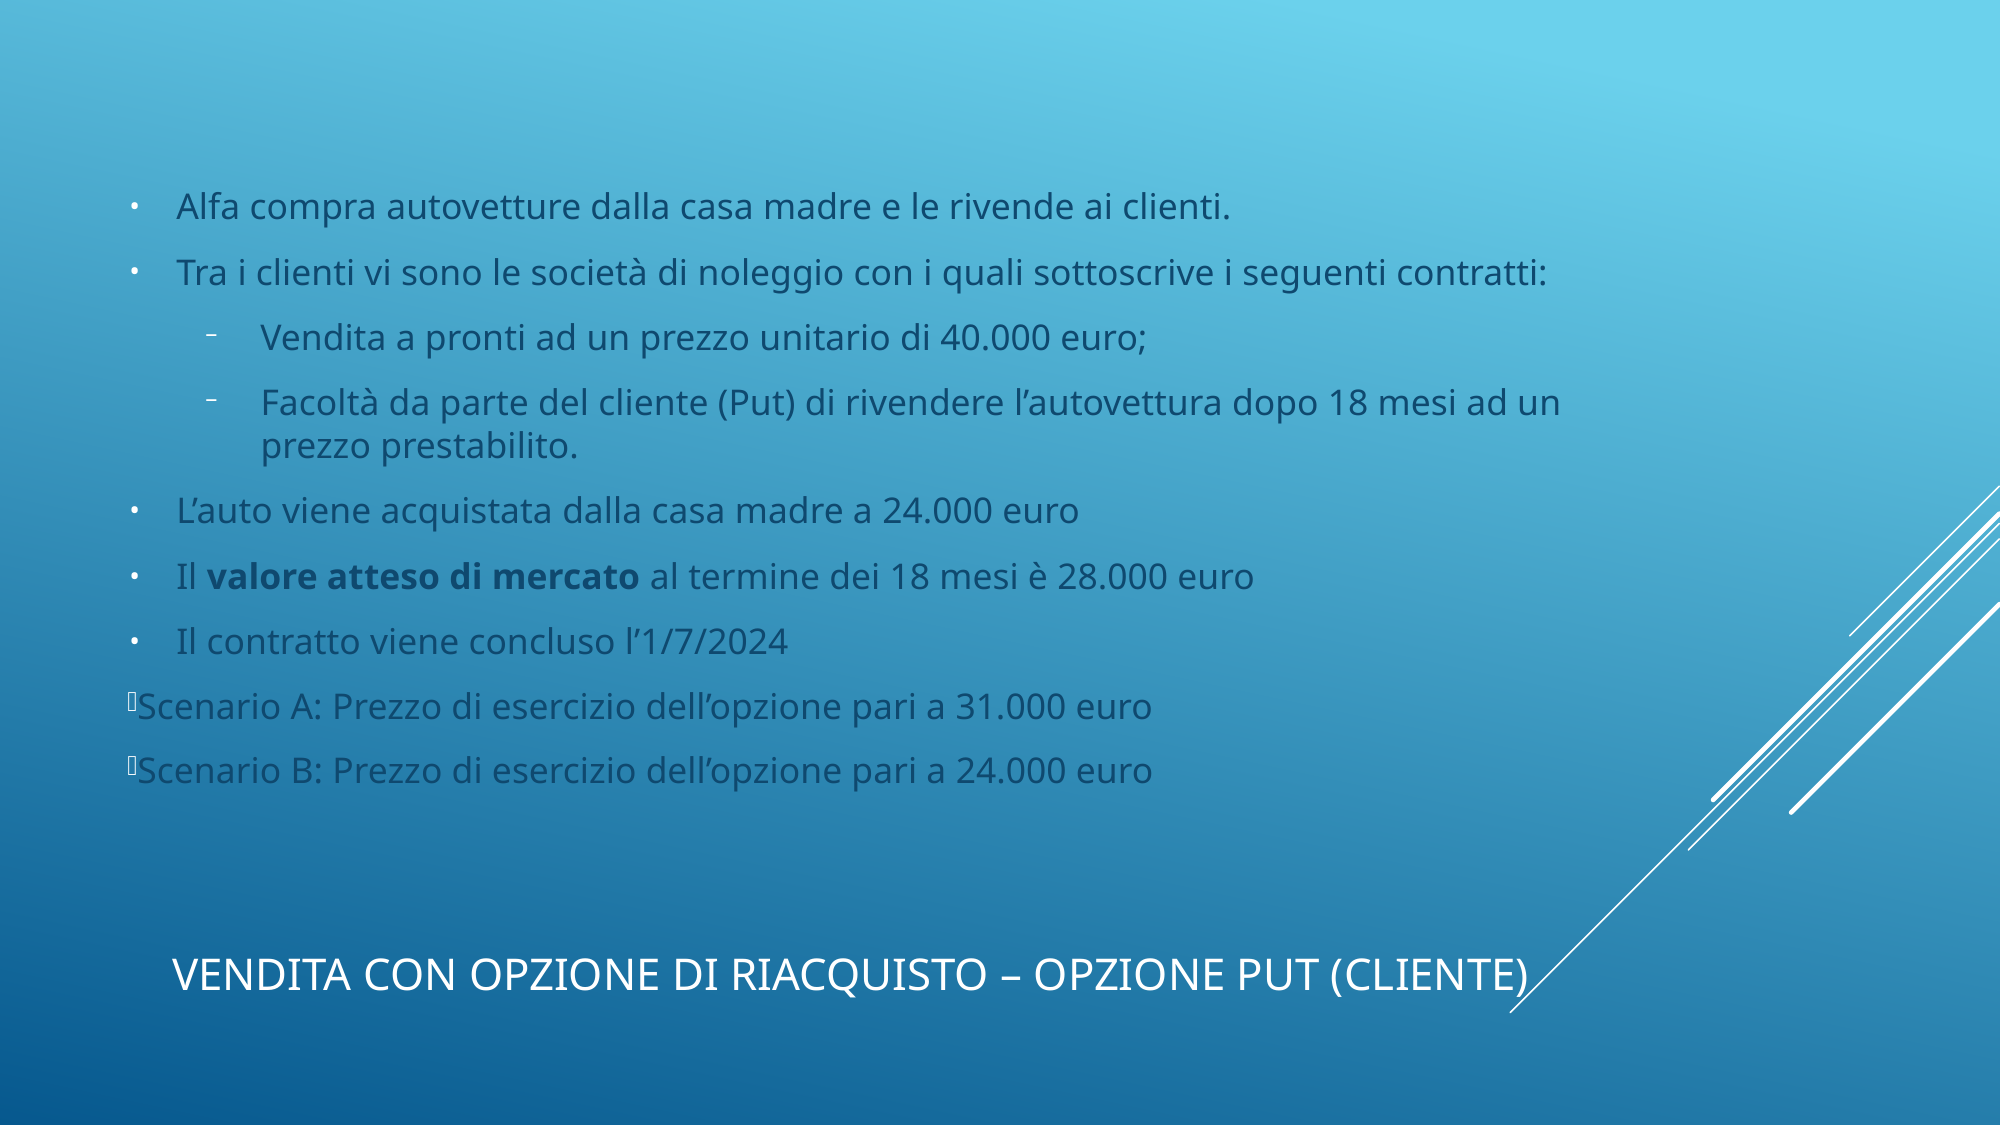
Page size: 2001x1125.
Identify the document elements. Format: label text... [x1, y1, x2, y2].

list Alfa compra autovetture dalla casa madre e le rivende ai clienti. Tra i clienti vi sono le società di noleggio con i quali sottoscrive i seguenti contratti: Vendita a pronti ad un prezzo unitario di 40.000 euro; Facoltà da parte del cliente (Put) di rivendere l’autovettura dopo 18 mesi ad un prezzo prestabilito. L’auto viene acquistata dalla casa madre a 24.000 euro Il valore atteso di mercato al termine dei 18 mesi è 28.000 euro Il contratto viene concluso l’1/7/2024 Scenario A: Prezzo di esercizio dell’opzione pari a 31.000 euro Scenario B: Prezzo di esercizio dell’opzione pari a 24.000 euro [112, 112, 1590, 933]
title Vendita con opzione di riacquisto – Opzione Put (cliente) [112, 933, 1590, 1013]
